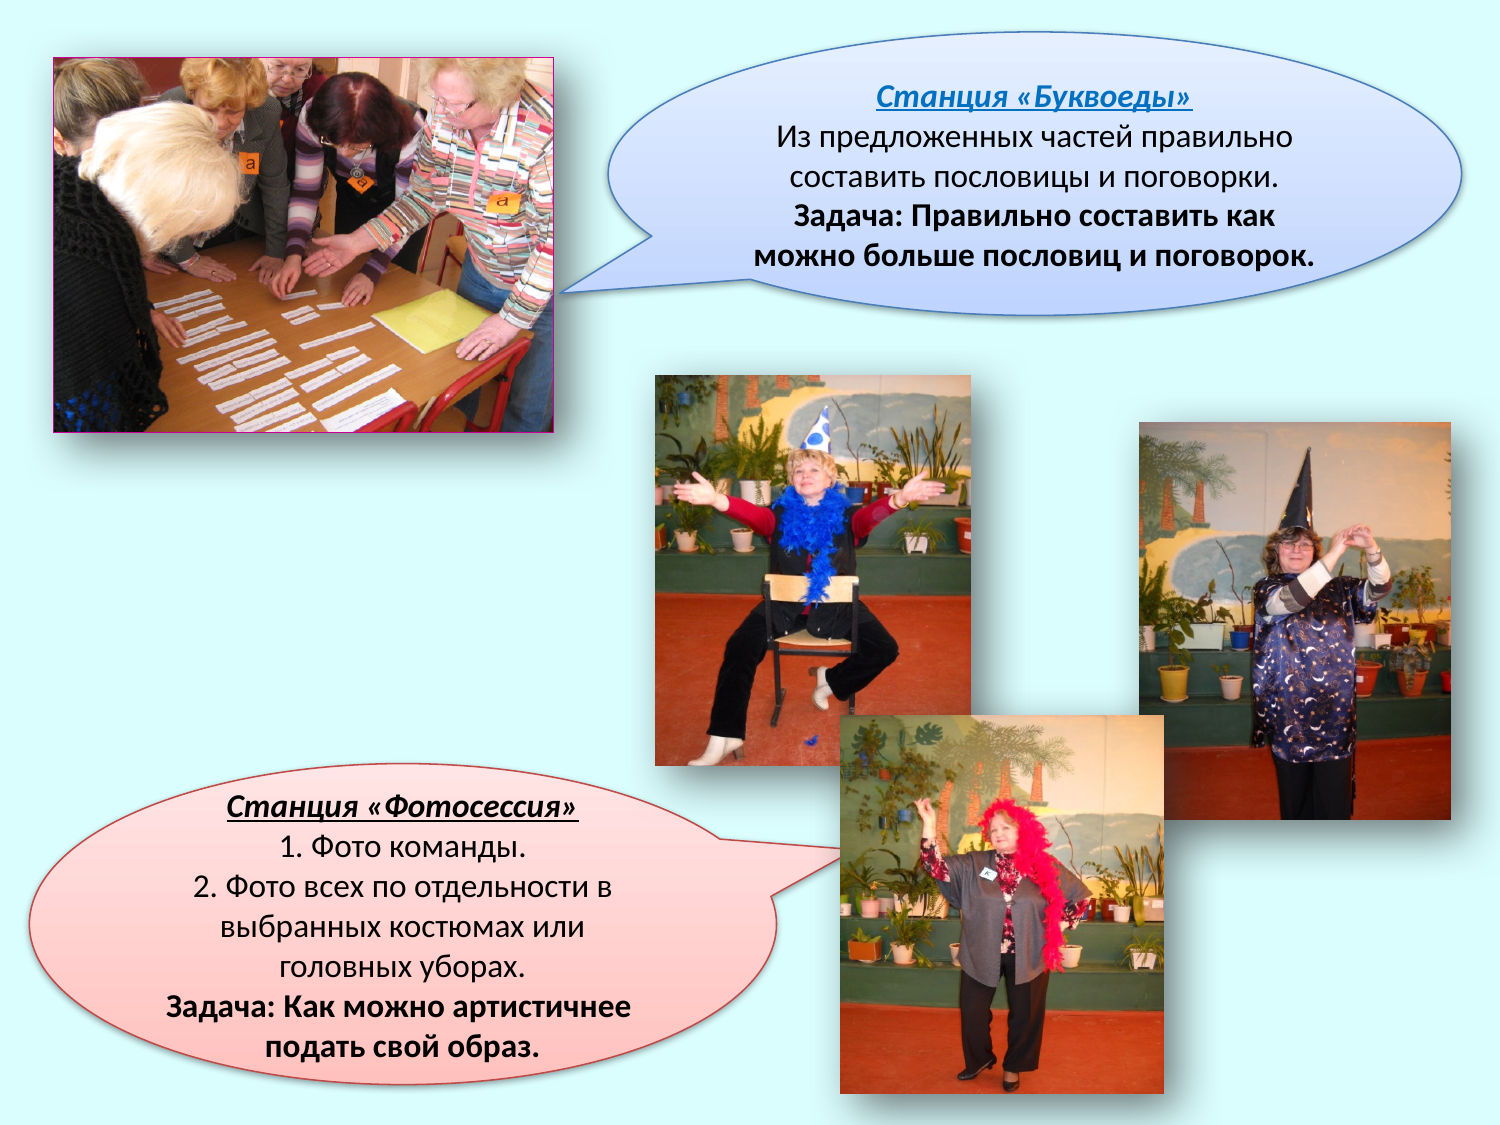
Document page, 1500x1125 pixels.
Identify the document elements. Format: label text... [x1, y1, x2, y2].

text_box Станция «Фотосессия» 1. Фото команды. 2. Фото всех по отдельности в выбранных костюмах или головных уборах. Задача: Как можно артистичнее подать свой образ. [28, 762, 822, 1086]
text_box Станция «Буквоеды» Из предложенных частей правильно составить пословицы и поговорки. Задача: Правильно составить как можно больше пословиц и поговорок. [559, 31, 1463, 317]
picture [52, 57, 554, 433]
picture [655, 375, 1451, 1095]
